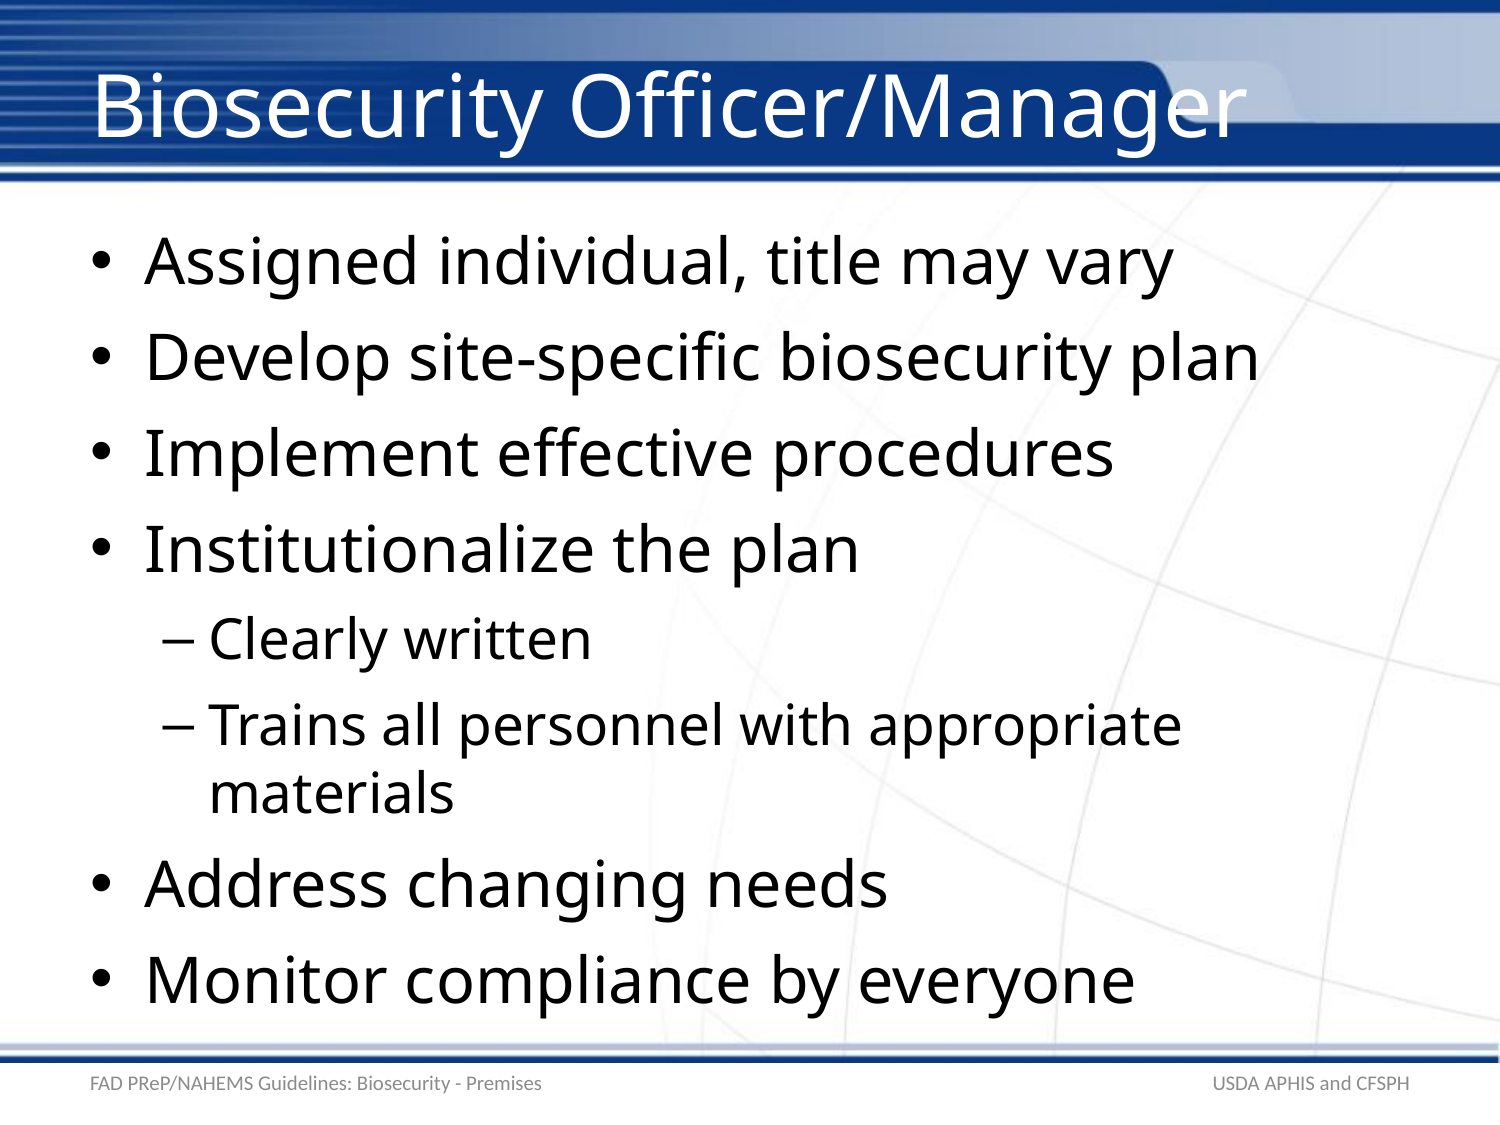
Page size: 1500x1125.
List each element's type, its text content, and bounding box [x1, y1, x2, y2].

list Assigned individual, title may vary Develop site-specific biosecurity plan Implement effective procedures Institutionalize the plan Clearly written Trains all personnel with appropriate materials Address changing needs Monitor compliance by everyone [75, 212, 1425, 1025]
title Biosecurity Officer/Manager [75, 24, 1425, 163]
picture [0, 0, 1500, 1063]
footer FAD PReP/NAHEMS Guidelines: Biosecurity - Premises [75, 1042, 825, 1103]
slide_number USDA APHIS and CFSPH [1074, 1042, 1425, 1103]
